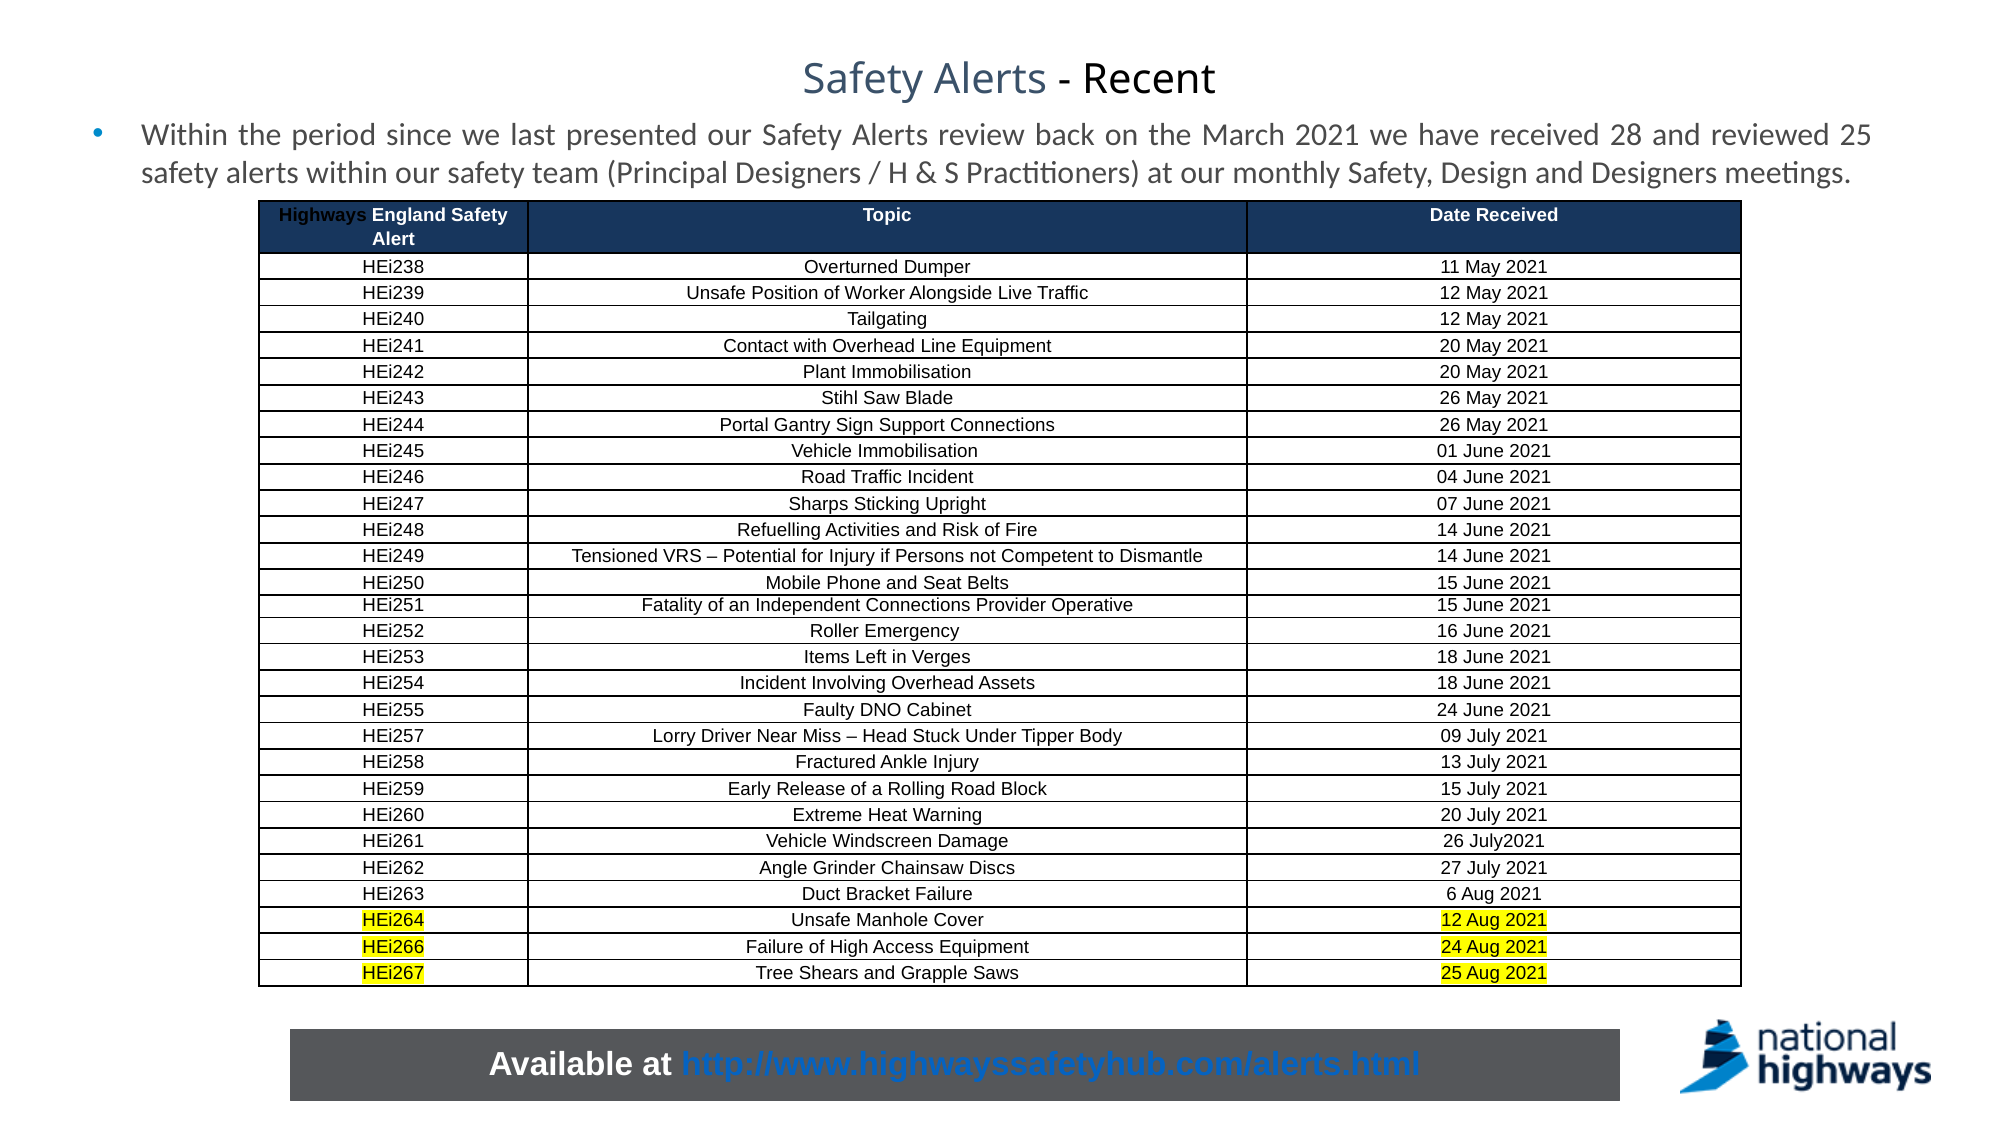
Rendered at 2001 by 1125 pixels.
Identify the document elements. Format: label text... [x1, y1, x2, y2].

text_box Available at http://www.highwayssafetyhub.com/alerts.html [290, 1029, 1620, 1101]
table_cell HEi262 [260, 855, 527, 880]
table_cell HEi245 [260, 438, 527, 463]
table_cell HEi238 [260, 254, 527, 278]
table_cell 07 June 2021 [1248, 491, 1740, 515]
table_cell HEi240 [260, 306, 527, 331]
table_cell HEi260 [260, 802, 527, 827]
table_cell HEi257 [260, 723, 527, 748]
table_cell Early Release of a Rolling Road Block [529, 776, 1246, 801]
table_cell 6 Aug 2021 [1248, 881, 1740, 906]
table_cell HEi263 [260, 881, 527, 906]
table_cell 26 May 2021 [1248, 412, 1740, 436]
table_cell Stihl Saw Blade [529, 386, 1246, 410]
table_cell Plant Immobilisation [529, 359, 1246, 384]
table_cell Extreme Heat Warning [529, 802, 1246, 827]
table_cell HEi258 [260, 750, 527, 774]
table_cell Contact with Overhead Line Equipment [529, 333, 1246, 357]
table_cell Fatality of an Independent Connections Provider Operative [529, 596, 1246, 617]
table_cell 12 May 2021 [1248, 280, 1740, 305]
table_cell HEi259 [260, 776, 527, 801]
table_cell Refuelling Activities and Risk of Fire [529, 517, 1246, 542]
table_cell Mobile Phone and Seat Belts [529, 570, 1246, 594]
table_cell HEi244 [260, 412, 527, 436]
table_cell 15 June 2021 [1248, 570, 1740, 594]
table_cell 15 July 2021 [1248, 776, 1740, 801]
table_cell HEi264 [260, 908, 527, 932]
table_cell 18 June 2021 [1248, 644, 1740, 669]
table_cell Unsafe Manhole Cover [529, 908, 1246, 932]
table_cell Tree Shears and Grapple Saws [529, 960, 1246, 985]
table_cell Incident Involving Overhead Assets [529, 671, 1246, 695]
table_cell 15 June 2021 [1248, 596, 1740, 617]
table_cell Duct Bracket Failure [529, 881, 1246, 906]
title Safety Alerts - Recent [307, 33, 1711, 106]
table_cell 24 Aug 2021 [1248, 934, 1740, 959]
table_cell HEi247 [260, 491, 527, 515]
table_cell 01 June 2021 [1248, 438, 1740, 463]
table_cell Items Left in Verges [529, 644, 1246, 669]
table_cell HEi243 [260, 386, 527, 410]
text_box Within the period since we last presented our Safety Alerts review back on the March 2021 we have received 28 and reviewed 25 safety alerts within our safety team (Principal Designers / H & S Practitioners) at our monthly Safety, Design and Designers meetings. [77, 106, 1889, 209]
table_cell Fractured Ankle Injury [529, 750, 1246, 774]
table_cell 18 June 2021 [1248, 671, 1740, 695]
table_cell 11 May 2021 [1248, 254, 1740, 278]
table_cell 09 July 2021 [1248, 723, 1740, 748]
table_cell 13 July 2021 [1248, 750, 1740, 774]
table_cell 24 June 2021 [1248, 697, 1740, 722]
table_cell 27 July 2021 [1248, 855, 1740, 880]
table_cell HEi241 [260, 333, 527, 357]
table_cell HEi251 [260, 596, 527, 617]
table_header Topic [529, 202, 1246, 252]
table_cell Faulty DNO Cabinet [529, 697, 1246, 722]
table_cell HEi242 [260, 359, 527, 384]
table_cell Overturned Dumper [529, 254, 1246, 278]
table_cell 20 July 2021 [1248, 802, 1740, 827]
table_header Highways England Safety Alert [260, 202, 527, 252]
table_cell Roller Emergency [529, 618, 1246, 643]
table_cell Portal Gantry Sign Support Connections [529, 412, 1246, 436]
table_cell Tensioned VRS – Potential for Injury if Persons not Competent to Dismantle [529, 544, 1246, 568]
table_header Date Received [1248, 202, 1740, 252]
table_cell 20 May 2021 [1248, 333, 1740, 357]
table_cell HEi239 [260, 280, 527, 305]
table_cell 04 June 2021 [1248, 465, 1740, 489]
table_cell Failure of High Access Equipment [529, 934, 1246, 959]
picture [1680, 1006, 1938, 1103]
table_cell 26 May 2021 [1248, 386, 1740, 410]
table_cell Road Traffic Incident [529, 465, 1246, 489]
table_cell Angle Grinder Chainsaw Discs [529, 855, 1246, 880]
table_cell HEi252 [260, 618, 527, 643]
table_cell Vehicle Immobilisation [529, 438, 1246, 463]
table_cell HEi248 [260, 517, 527, 542]
table_cell Unsafe Position of Worker Alongside Live Traffic [529, 280, 1246, 305]
table_cell 20 May 2021 [1248, 359, 1740, 384]
table_cell Sharps Sticking Upright [529, 491, 1246, 515]
table_cell HEi255 [260, 697, 527, 722]
table_cell 12 Aug 2021 [1248, 908, 1740, 932]
table_cell HEi250 [260, 570, 527, 594]
table_cell 14 June 2021 [1248, 517, 1740, 542]
table_cell HEi254 [260, 671, 527, 695]
table_cell 14 June 2021 [1248, 544, 1740, 568]
table_cell Lorry Driver Near Miss – Head Stuck Under Tipper Body [529, 723, 1246, 748]
table_cell HEi249 [260, 544, 527, 568]
table_cell HEi253 [260, 644, 527, 669]
table_cell 16 June 2021 [1248, 618, 1740, 643]
table_cell HEi266 [260, 934, 527, 959]
table_cell 25 Aug 2021 [1248, 960, 1740, 985]
table_cell HEi267 [260, 960, 527, 985]
table_cell Vehicle Windscreen Damage [529, 829, 1246, 853]
table_cell Tailgating [529, 306, 1246, 331]
table_cell HEi261 [260, 829, 527, 853]
table_cell 26 July2021 [1248, 829, 1740, 853]
table_cell 12 May 2021 [1248, 306, 1740, 331]
table_cell HEi246 [260, 465, 527, 489]
